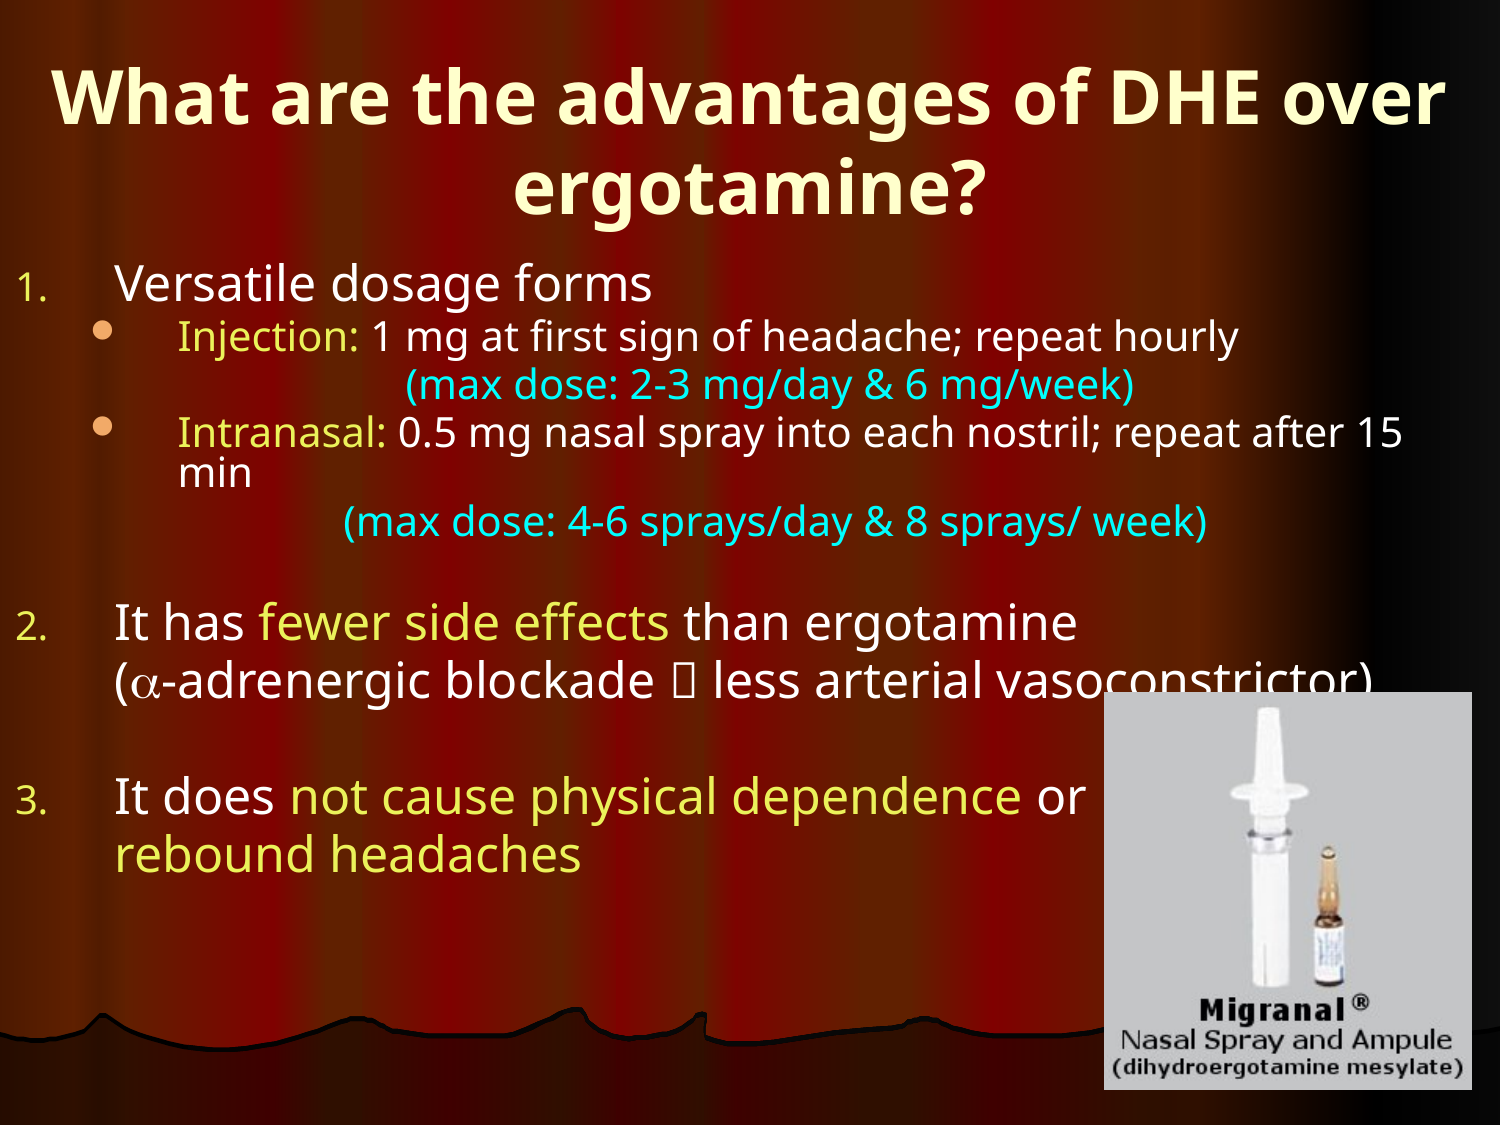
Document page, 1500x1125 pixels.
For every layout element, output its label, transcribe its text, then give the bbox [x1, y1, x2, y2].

title What are the advantages of DHE over ergotamine? [0, 45, 1500, 233]
list Versatile dosage forms Injection: 1 mg at first sign of headache; repeat hourly (max dose: 2-3 mg/day & 6 mg/week) Intranasal: 0.5 mg nasal spray into each nostril; repeat after 15 min (max dose: 4-6 sprays/day & 8 sprays/ week) It has fewer side effects than ergotamine (-adrenergic blockade  less arterial vasoconstrictor) It does not cause physical dependence or rebound headaches [0, 255, 1466, 1125]
picture [1104, 692, 1472, 1090]
